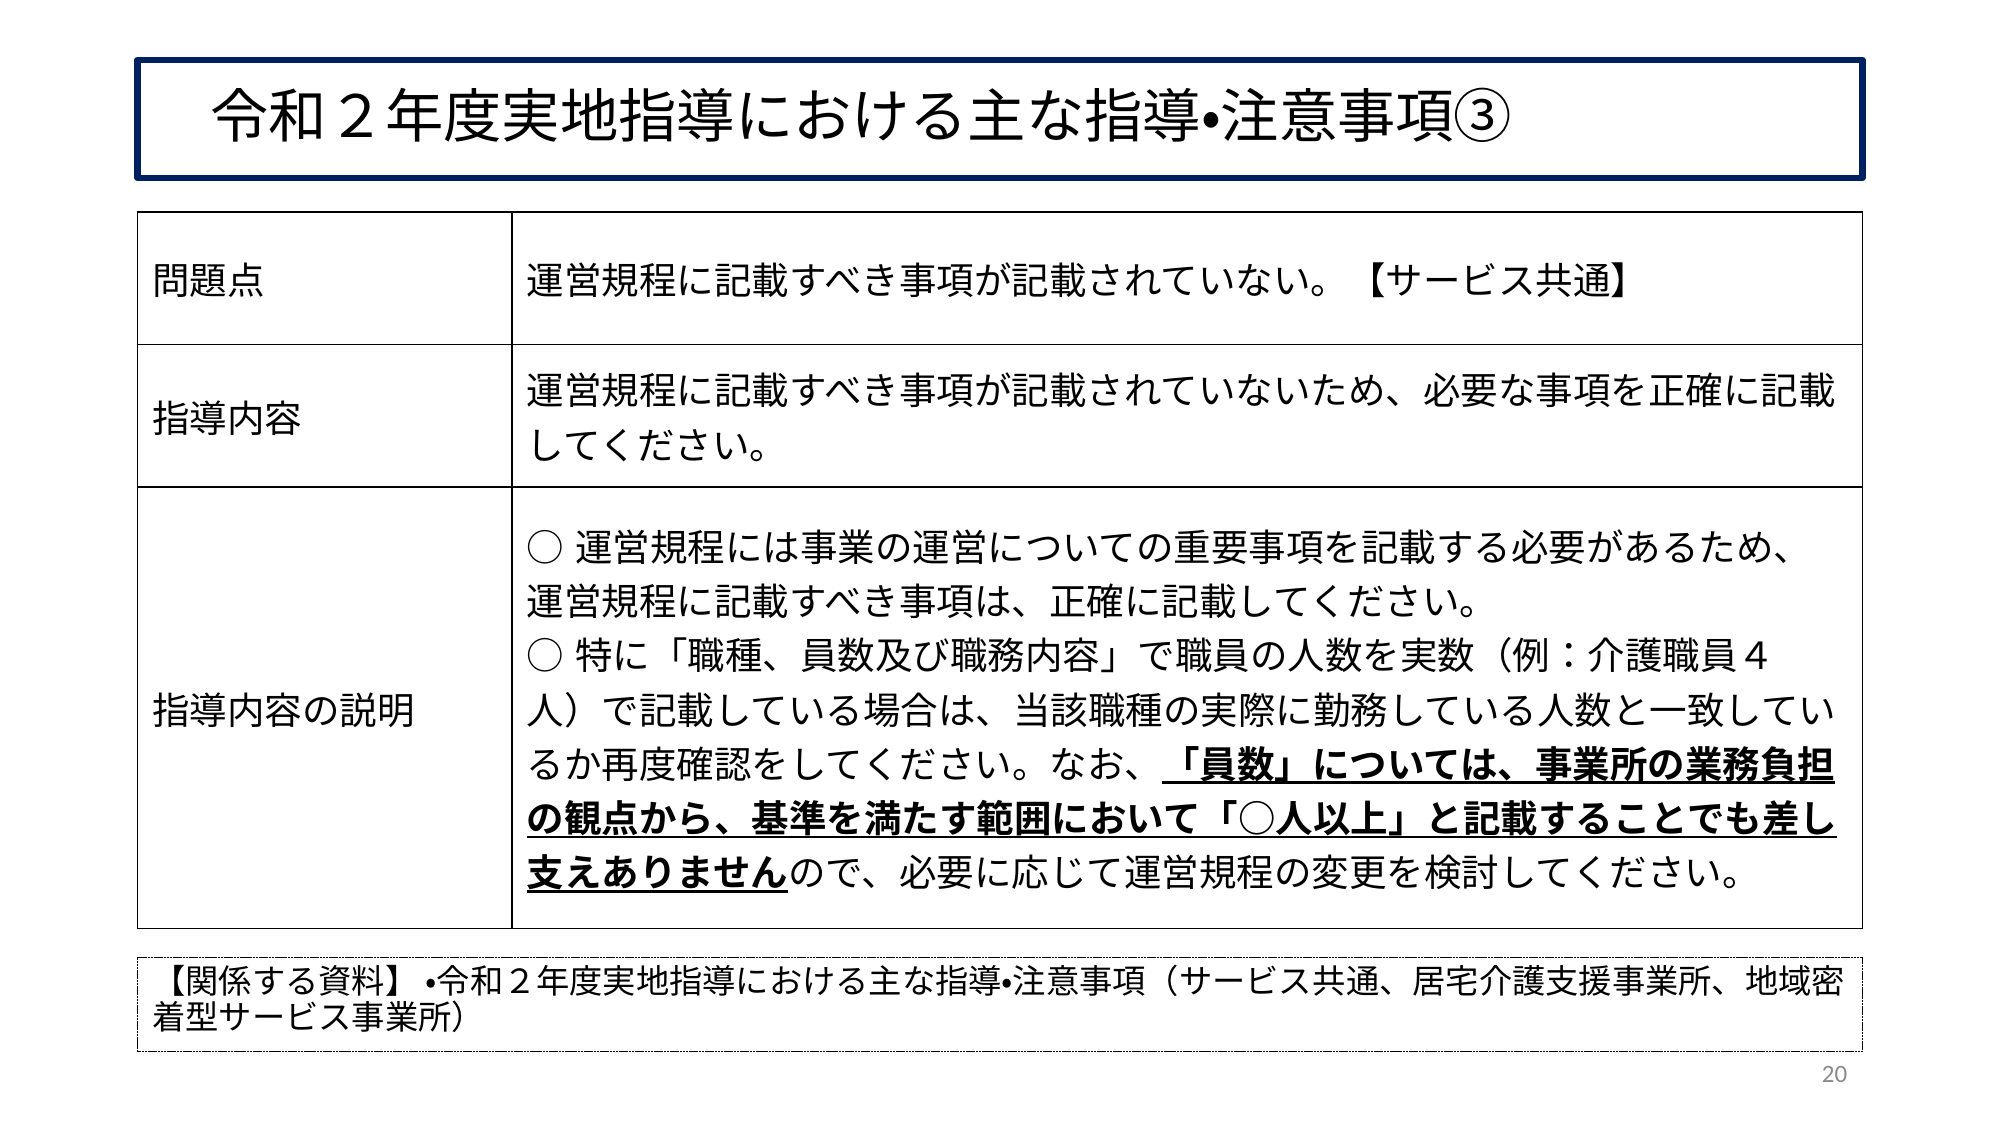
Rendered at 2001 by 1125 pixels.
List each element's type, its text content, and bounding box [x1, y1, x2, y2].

table_cell 指導内容の説明 [138, 488, 511, 928]
title 令和２年度実地指導における主な指導・注意事項③ [137, 59, 1863, 178]
table_cell 指導内容 [138, 345, 511, 486]
table_cell ○運営規程には事業の運営についての重要事項を記載する必要があるため、運営規程に記載すべき事項は、正確に記載してください。 ○特に「職種、員数及び職務内容」で職員の人数を実数（例：介護職員４人）で記載している場合は、当該職種の実際に勤務している人数と一致しているか再度確認をしてください。なお、「員数」については、事業所の業務負担の観点から、基準を満たす範囲において「○人以上」と記載することでも差し支えありませんので、必要に応じて運営規程の変更を検討してください。 [513, 488, 1862, 928]
table_header 問題点 [138, 213, 511, 344]
table_cell 運営規程に記載すべき事項が記載されていないため、必要な事項を正確に記載してください。 [513, 345, 1862, 486]
table_header 運営規程に記載すべき事項が記載されていない。【サービス共通】 [513, 213, 1862, 344]
slide_number 20 [1412, 1052, 1863, 1103]
text_box 【関係する資料】 ・令和２年度実地指導における主な指導・注意事項（サービス共通、居宅介護支援事業所、地域密着型サービス事業所） [137, 957, 1863, 1052]
